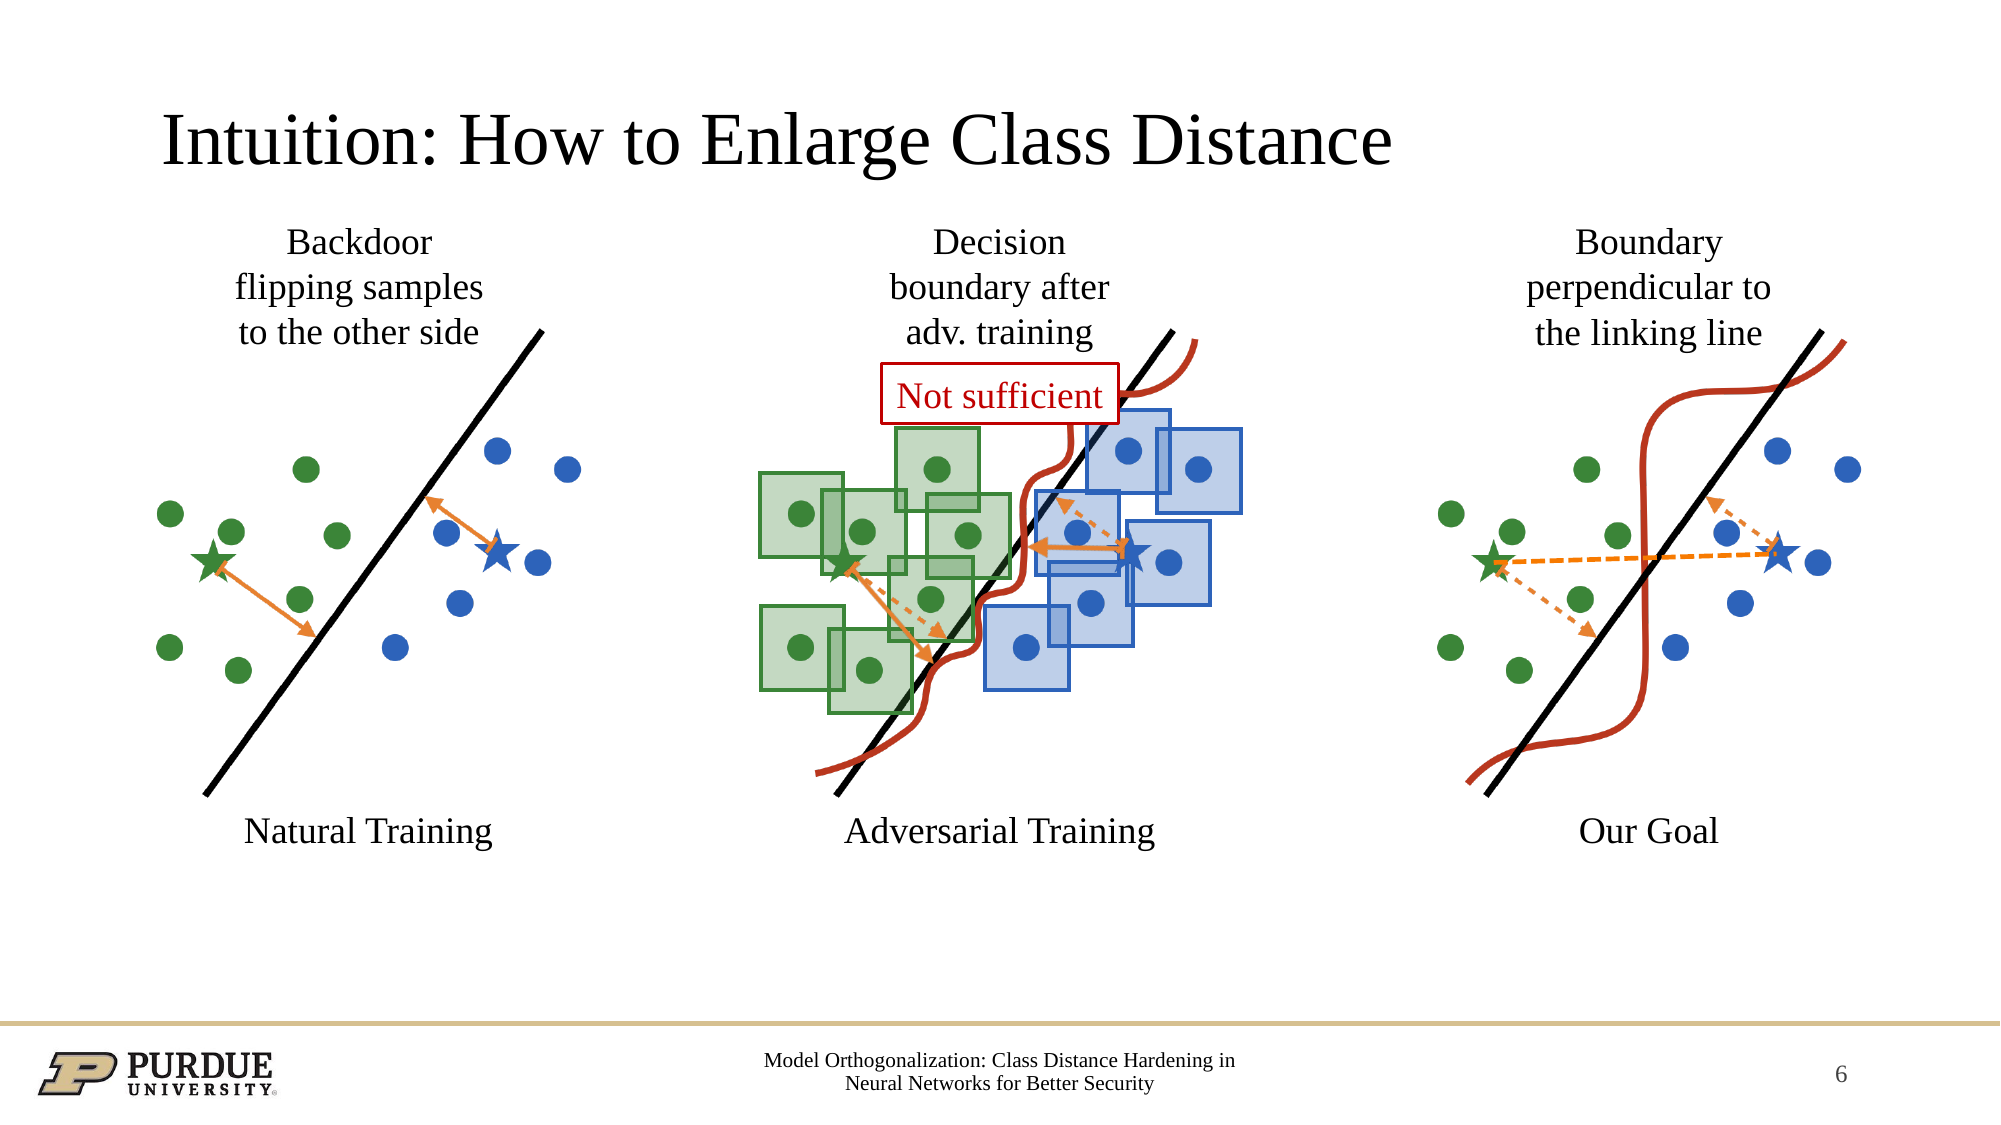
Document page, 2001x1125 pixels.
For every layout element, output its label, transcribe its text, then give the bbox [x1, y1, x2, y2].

text_box Natural Training [229, 799, 509, 859]
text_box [981, 406, 1244, 693]
text_box Intuition: How to Enlarge Class Distance [146, 81, 1410, 187]
text_box Boundary perpendicular to the linking line [1498, 210, 1801, 326]
text_box Decision boundary after adv. training [848, 209, 1151, 326]
picture [155, 326, 582, 799]
picture [1436, 326, 1862, 799]
text_box Adversarial Training [828, 799, 1171, 859]
text_box Backdoor flipping samples to the other side [208, 209, 511, 326]
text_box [1493, 553, 1777, 563]
picture [1037, 495, 1153, 584]
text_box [0, 1023, 2000, 1103]
text_box Our Goal [1563, 799, 1735, 859]
picture [786, 326, 1213, 424]
picture [819, 537, 948, 654]
picture [786, 693, 1213, 799]
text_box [757, 424, 1013, 716]
